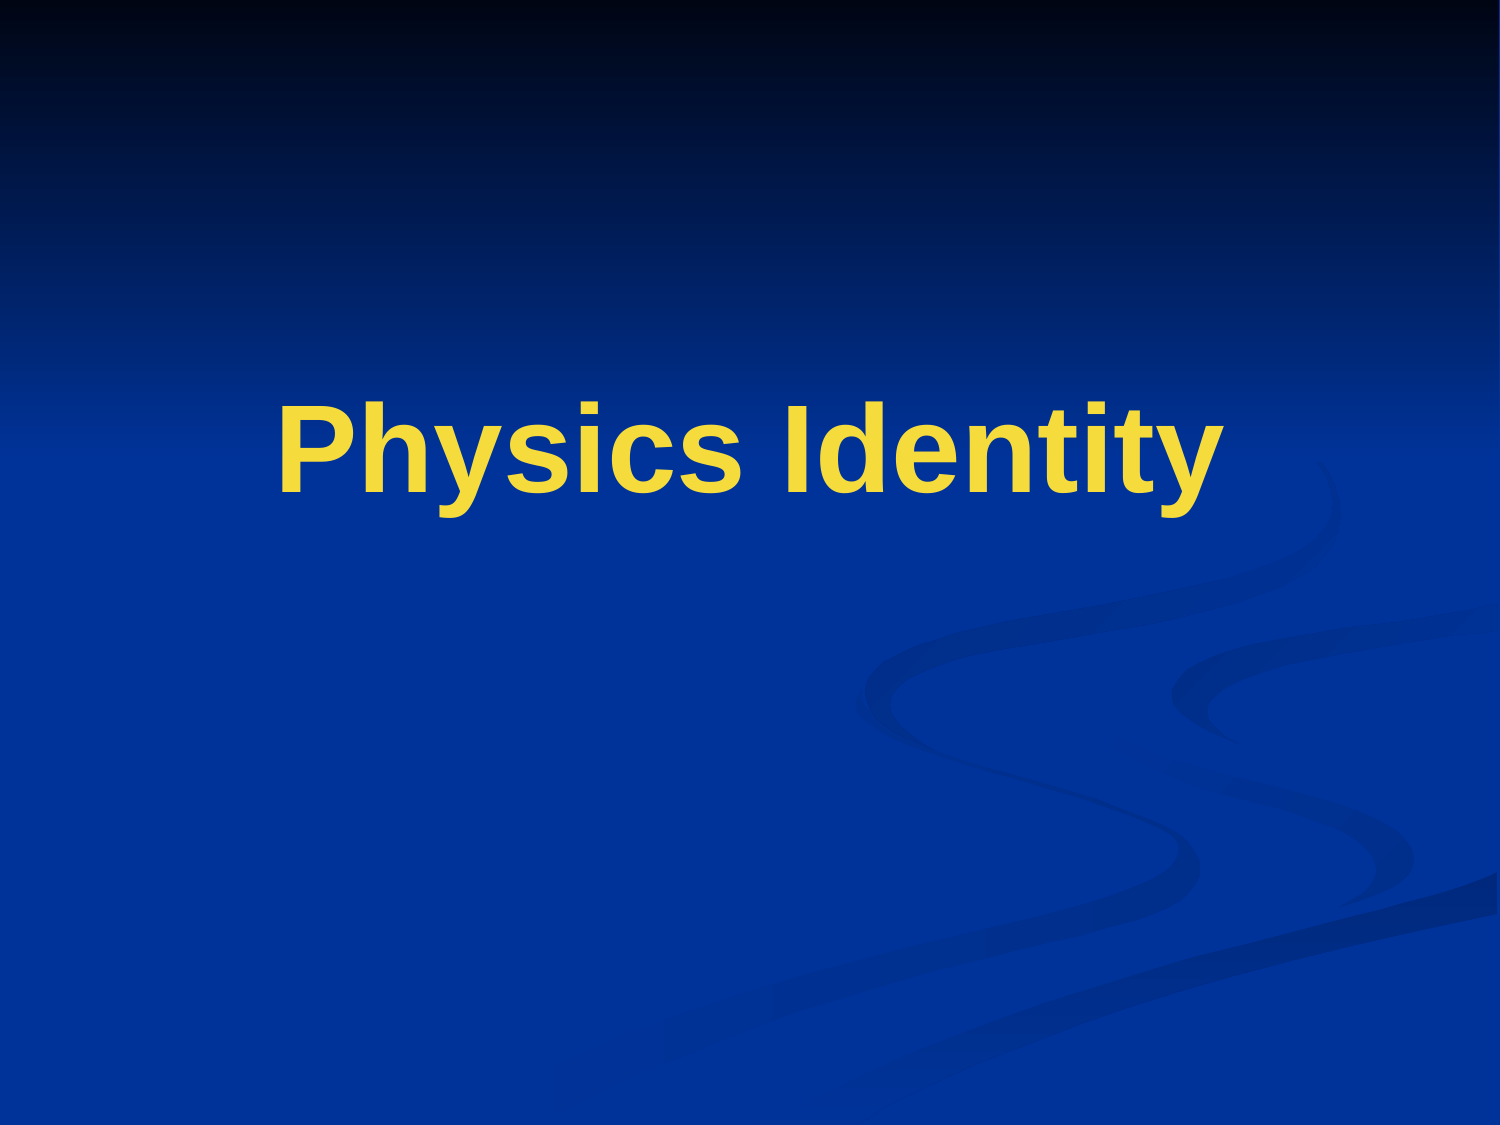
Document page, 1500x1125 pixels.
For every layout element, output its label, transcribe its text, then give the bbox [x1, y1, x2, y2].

title Physics Identity [112, 284, 1388, 601]
